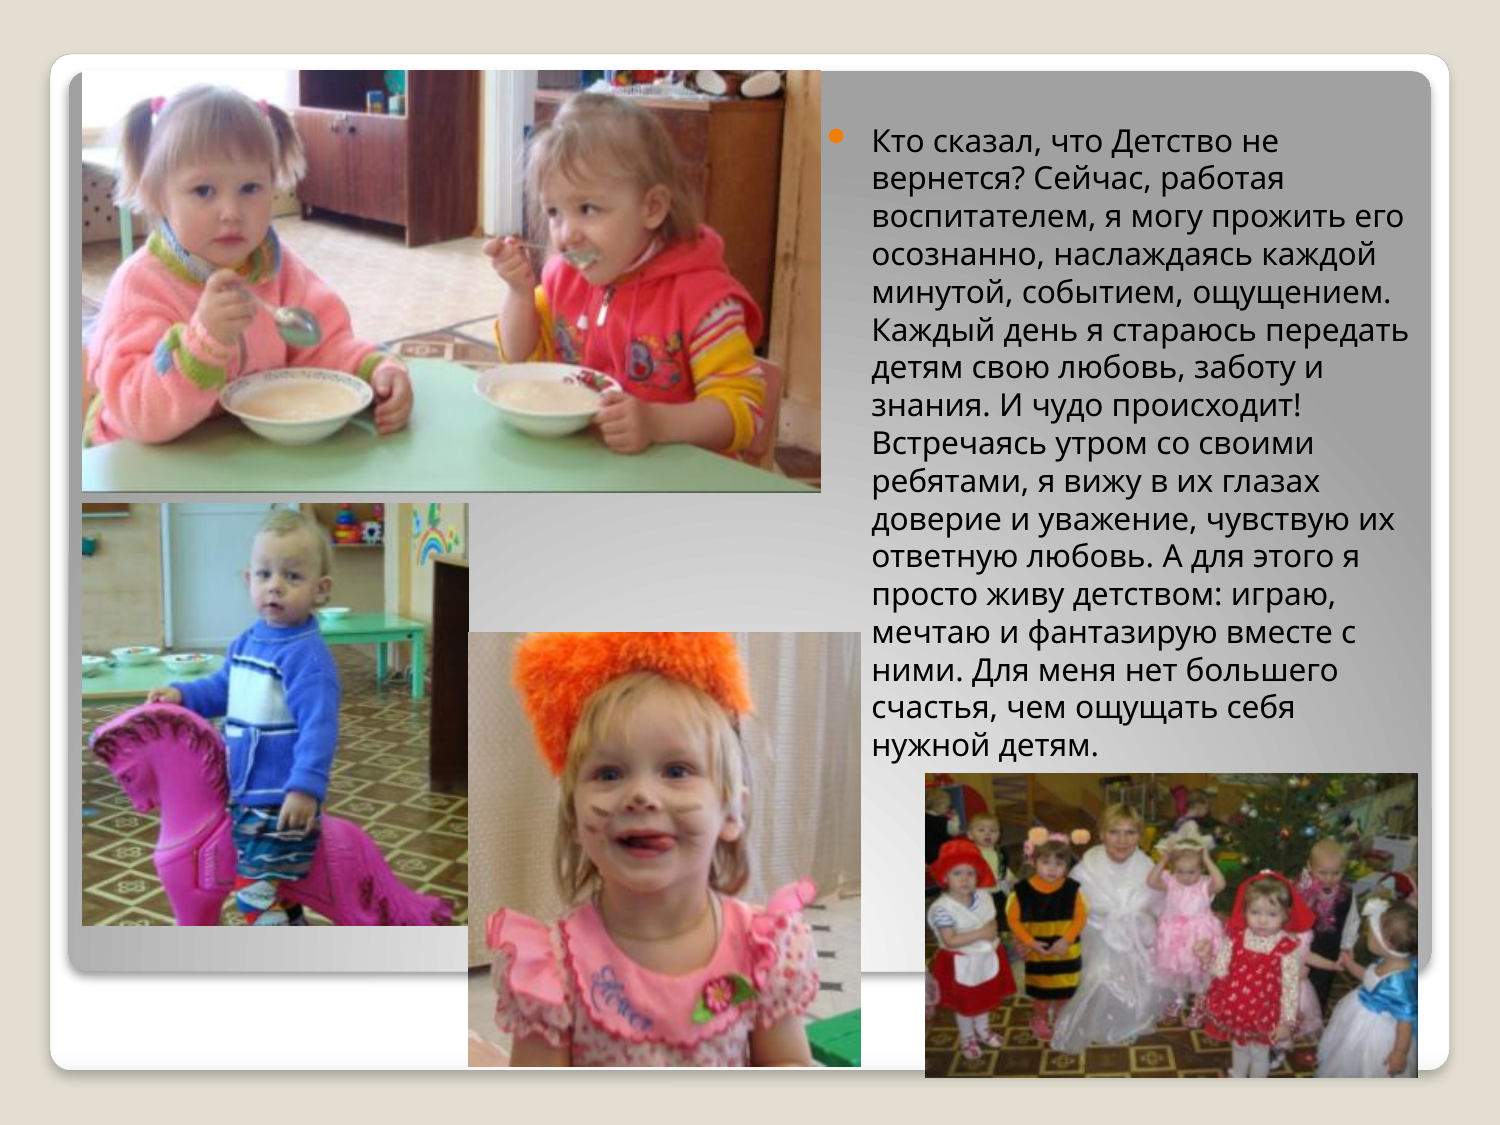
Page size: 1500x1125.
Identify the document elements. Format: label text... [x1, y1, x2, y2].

picture [81, 70, 821, 493]
picture [81, 503, 861, 1067]
list Кто сказал, что Детство не вернется? Сейчас, работая воспитателем, я могу прожить его осознанно, наслаждаясь каждой минутой, событием, ощущением. Каждый день я стараюсь передать детям свою любовь, заботу и знания. И чудо происходит! Встречаясь утром со своими ребятами, я вижу в их глазах доверие и уважение, чувствую их ответную любовь. А для этого я просто живу детством: играю, мечтаю и фантазирую вместе с ними. Для меня нет большего счастья, чем ощущать себя нужной детям. [796, 105, 1425, 774]
picture [925, 773, 1419, 1079]
